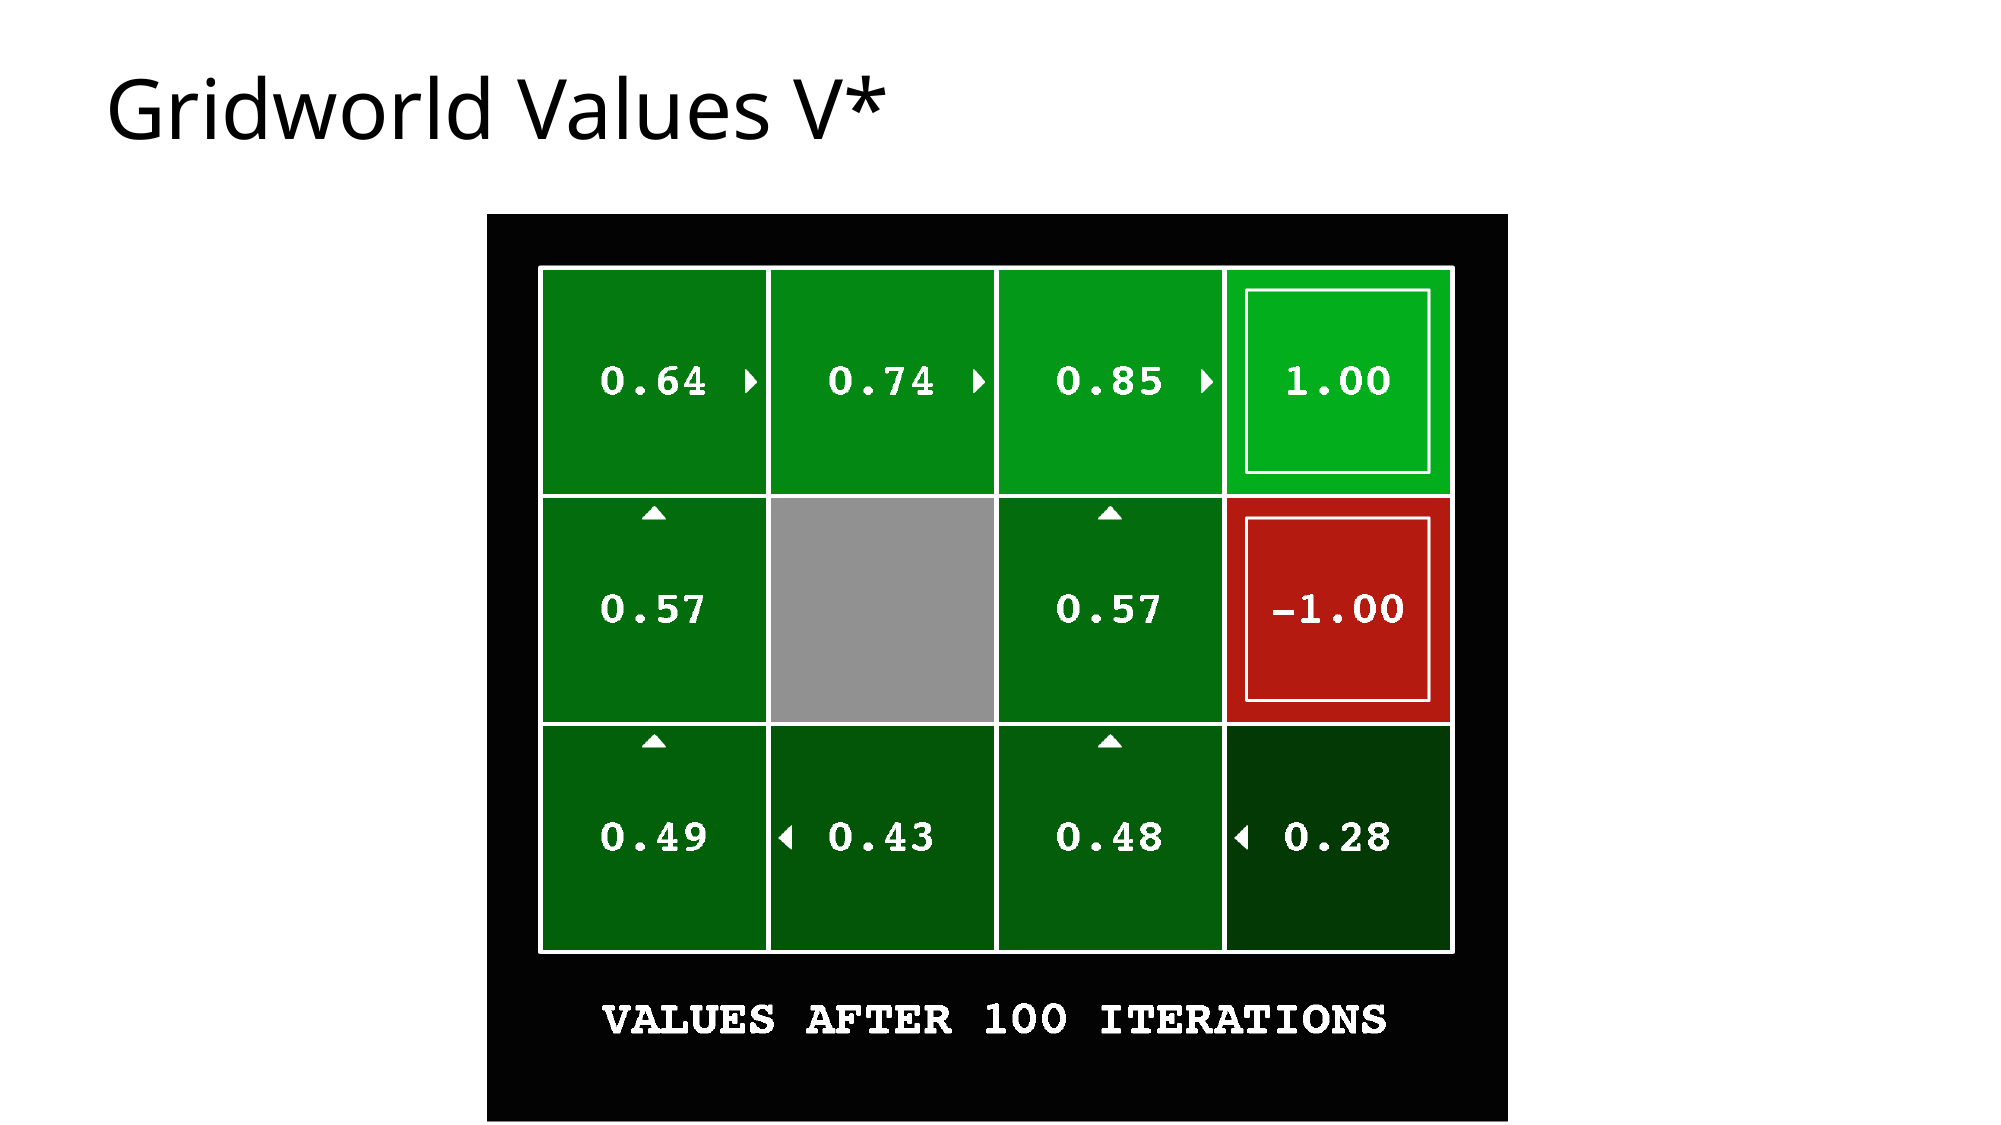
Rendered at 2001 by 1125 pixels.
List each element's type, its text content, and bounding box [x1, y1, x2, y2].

picture [484, 212, 1516, 1125]
title Gridworld Values V* [90, 60, 1816, 164]
